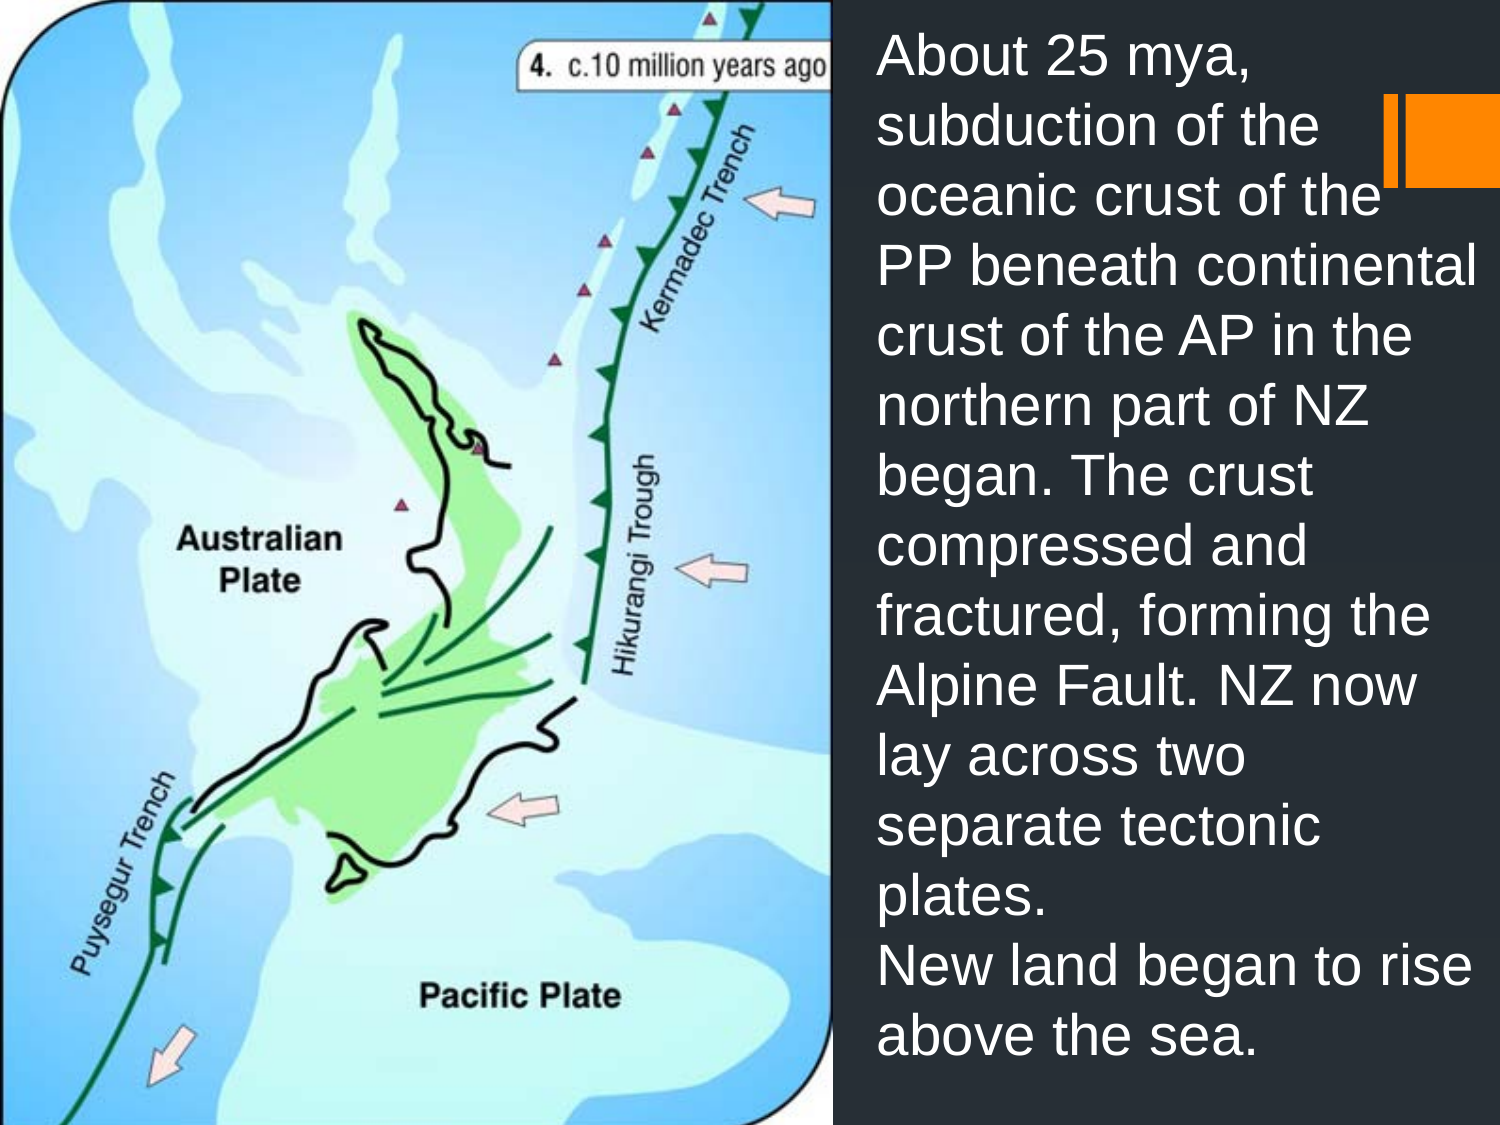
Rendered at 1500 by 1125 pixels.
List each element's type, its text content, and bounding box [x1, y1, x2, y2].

picture [0, 0, 834, 1125]
text_box About 25 mya, subduction of the oceanic crust of the PP beneath continental crust of the AP in the northern part of NZ began. The crust compressed and fractured, forming the Alpine Fault. NZ now lay across two separate tectonic plates. New land began to rise above the sea. [862, 9, 1500, 1075]
